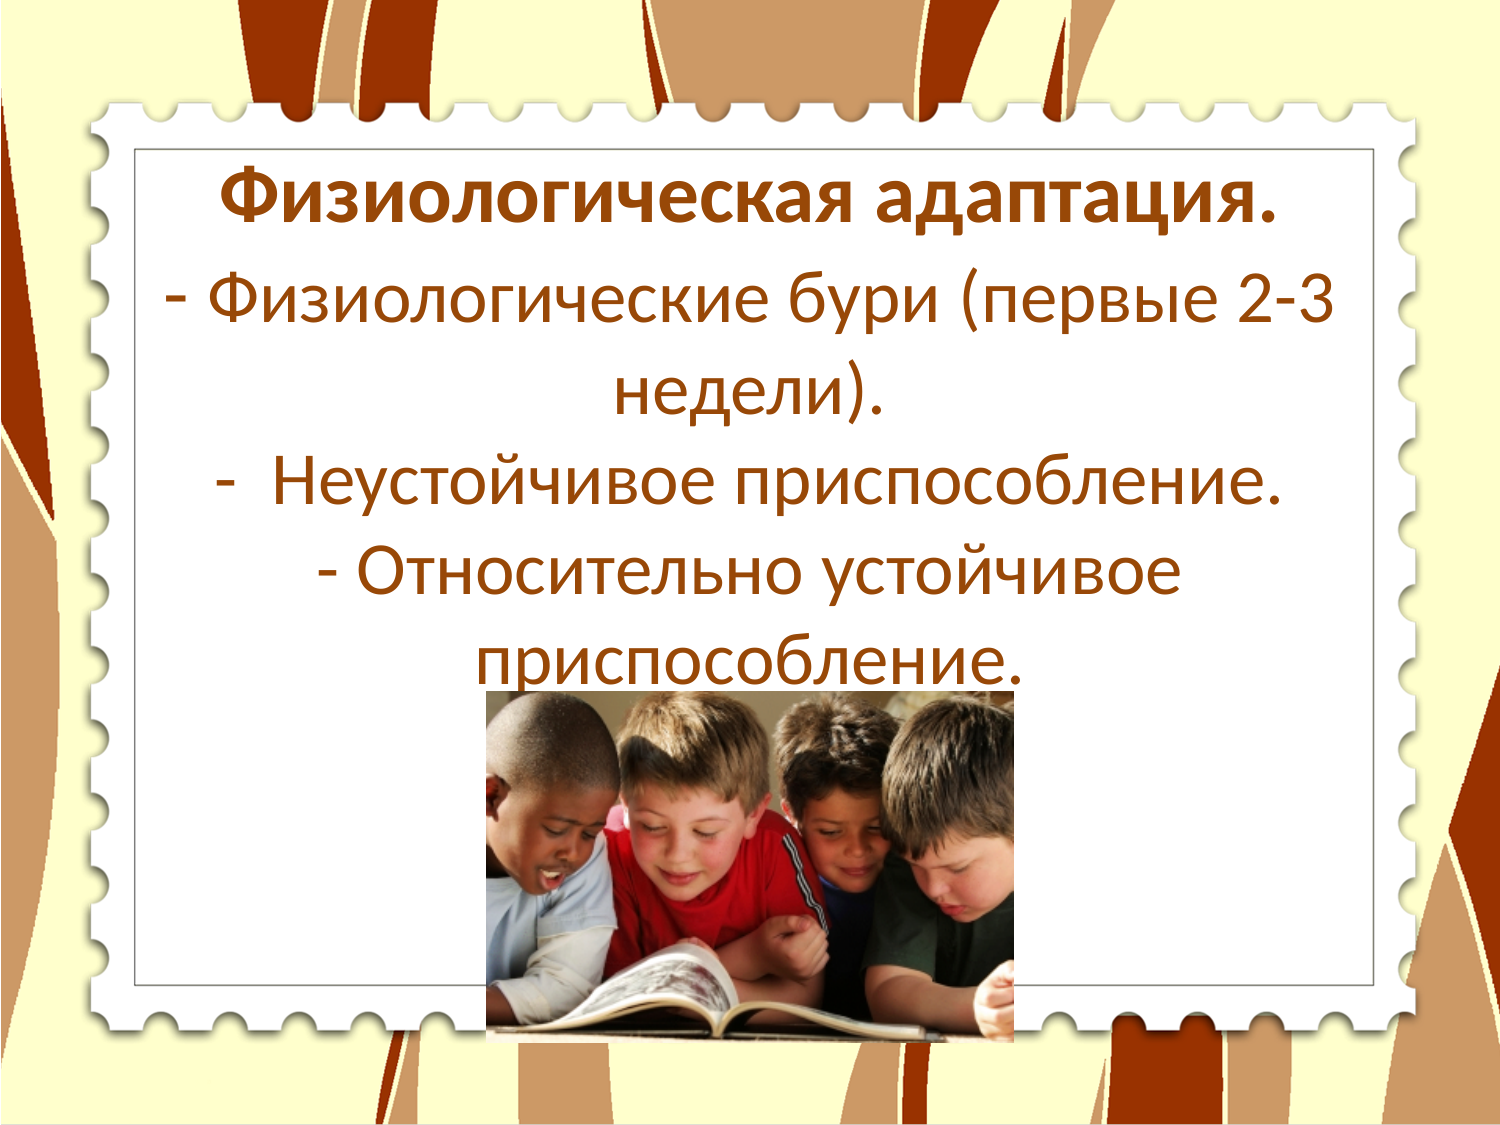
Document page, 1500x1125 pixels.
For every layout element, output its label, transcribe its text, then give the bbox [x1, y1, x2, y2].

text_box Физиологическая адаптация. - Физиологические бури (первые 2-3 недели). - Неустойчивое приспособление. - Относительно устойчивое приспособление. [140, 131, 1360, 707]
picture [0, 0, 1500, 1125]
